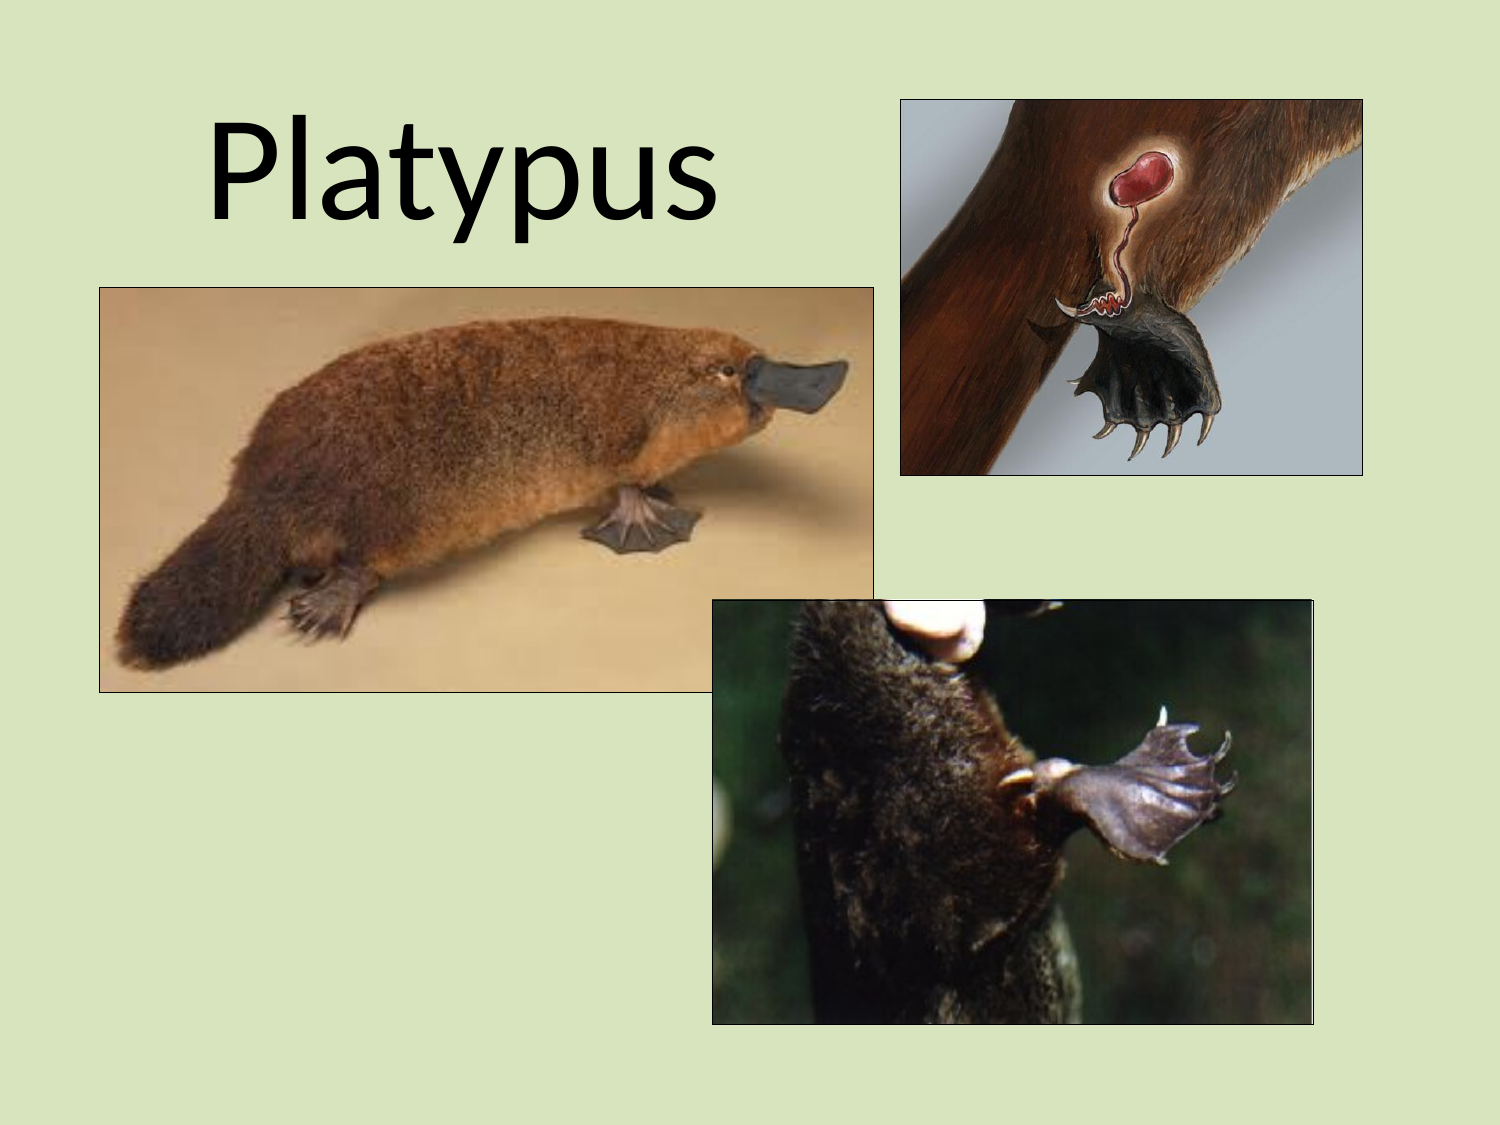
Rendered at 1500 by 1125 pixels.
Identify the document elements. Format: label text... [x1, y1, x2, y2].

picture [899, 99, 1363, 476]
text_box Platypus [190, 62, 738, 258]
picture [99, 287, 1315, 1026]
